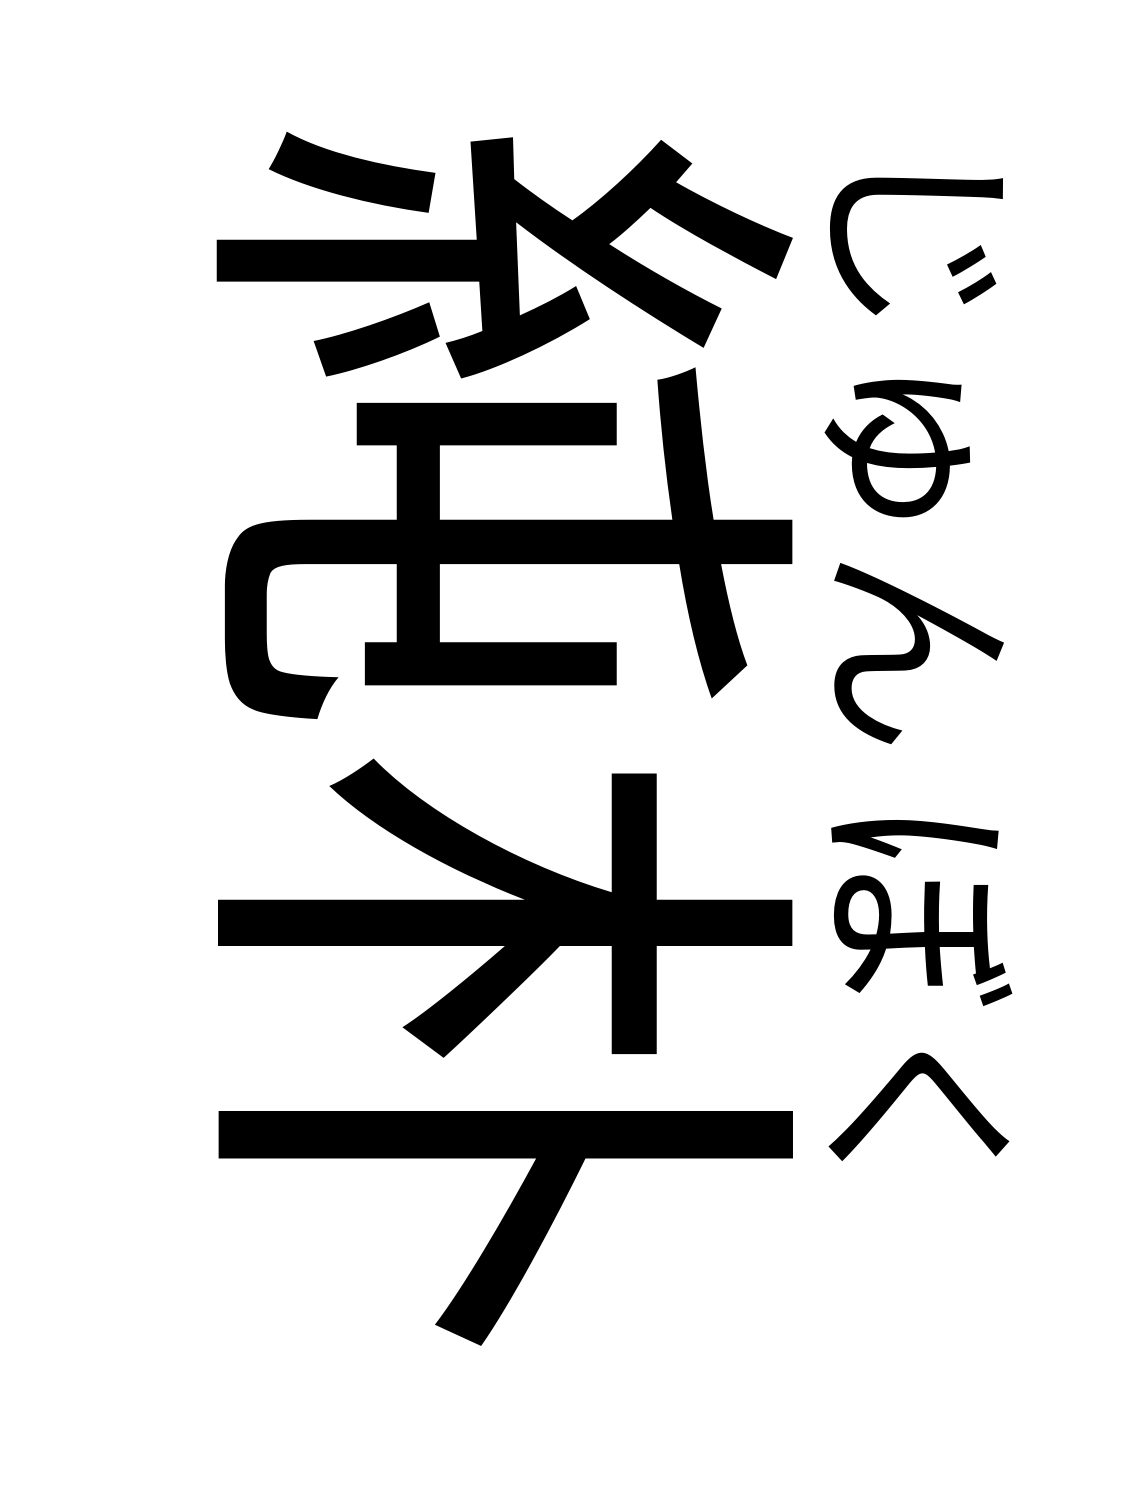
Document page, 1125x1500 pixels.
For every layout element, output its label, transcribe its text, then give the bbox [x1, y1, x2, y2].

text_box 純朴 [135, 116, 775, 1384]
text_box じゅん ぼく [775, 116, 1058, 1400]
